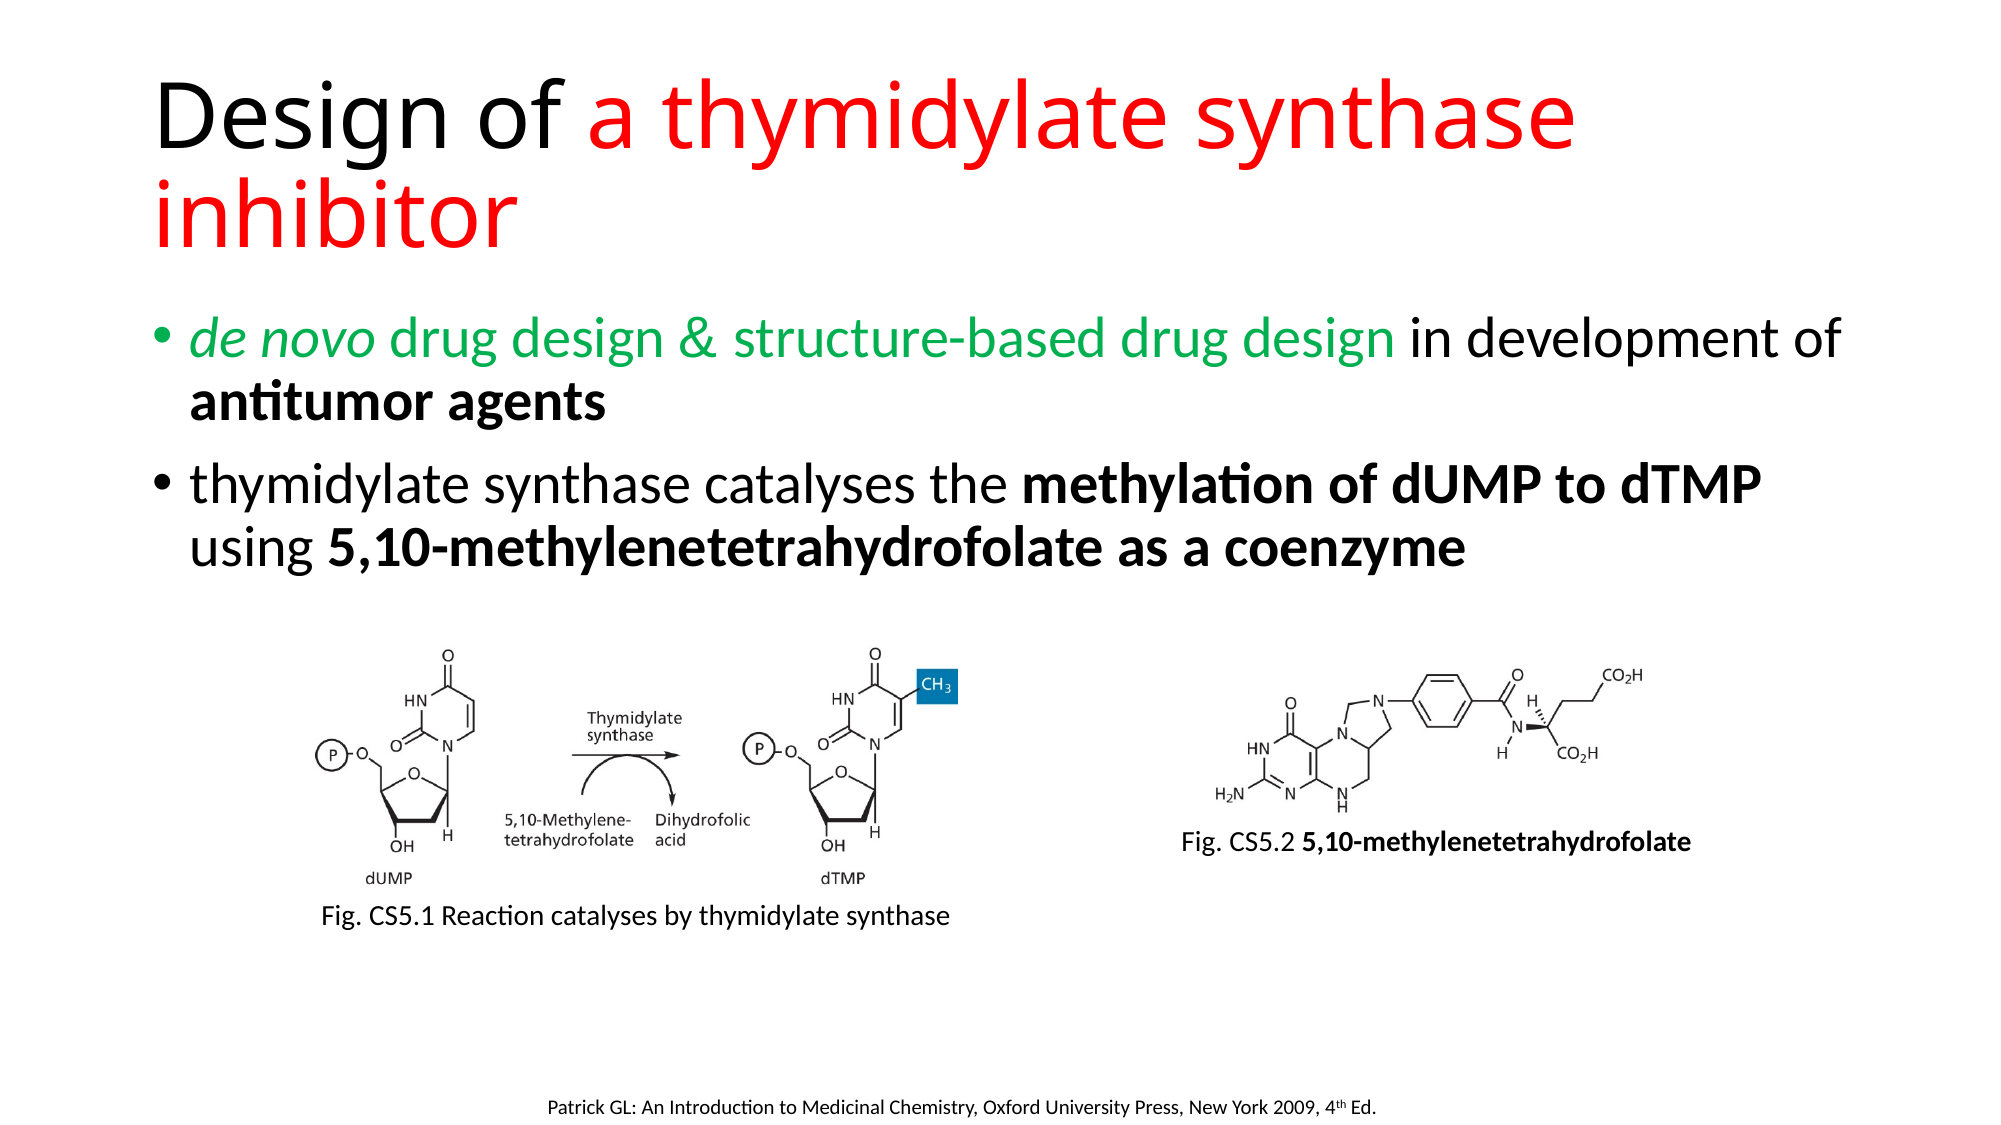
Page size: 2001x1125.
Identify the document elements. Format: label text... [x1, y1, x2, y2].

list de novo drug design & structure-based drug design in development of antitumor agents thymidylate synthase catalyses the methylation of dUMP to dTMP using 5,10-methylenetetrahydrofolate as a coenzyme [137, 299, 1863, 1014]
text_box Patrick GL: An Introduction to Medicinal Chemistry, Oxford University Press, New York 2009, 4th Ed. [533, 1086, 1467, 1125]
title Design of a thymidylate synthase inhibitor [137, 59, 1863, 278]
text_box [1165, 666, 1709, 866]
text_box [302, 645, 971, 940]
